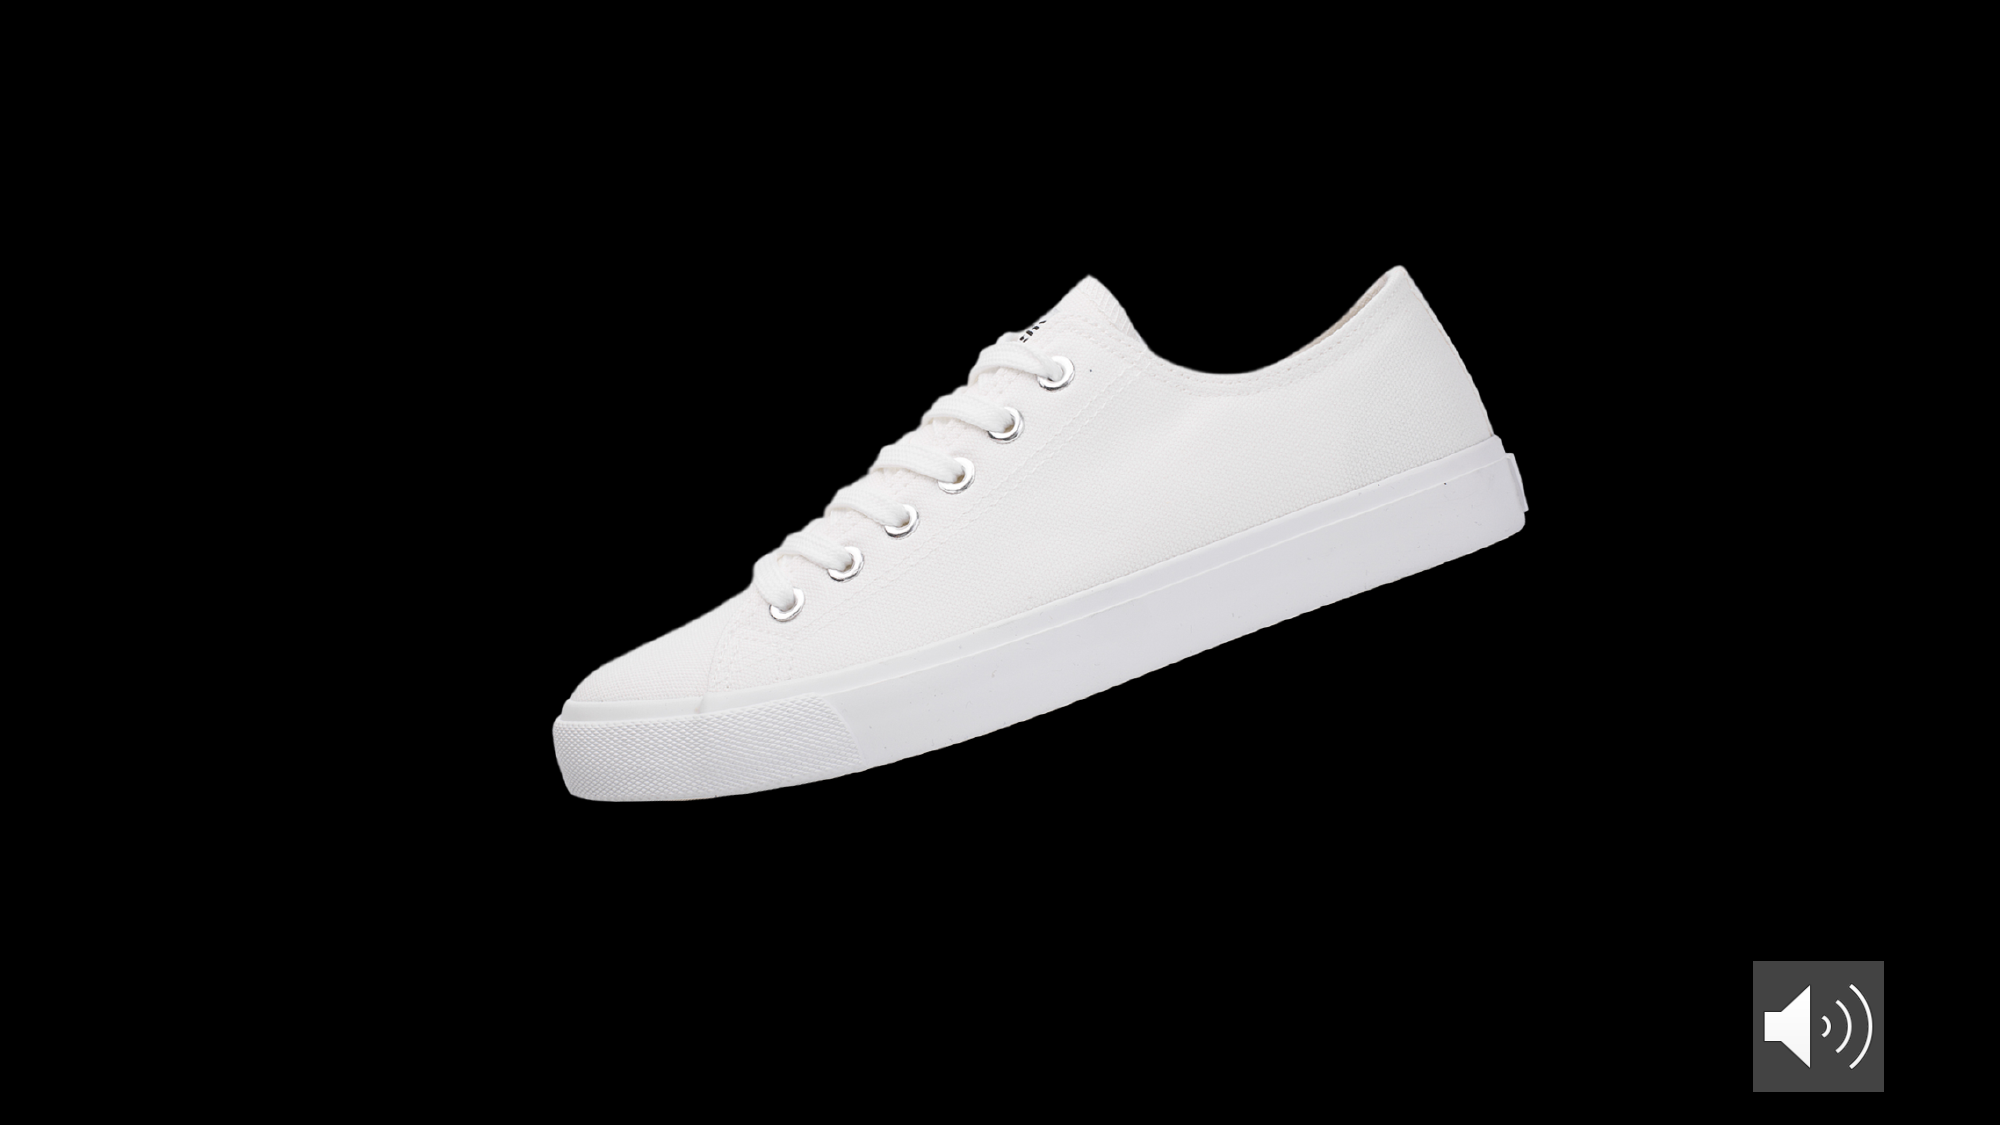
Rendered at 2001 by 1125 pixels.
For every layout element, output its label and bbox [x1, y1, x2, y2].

picture [498, 112, 1552, 903]
picture [1751, 959, 1886, 1094]
